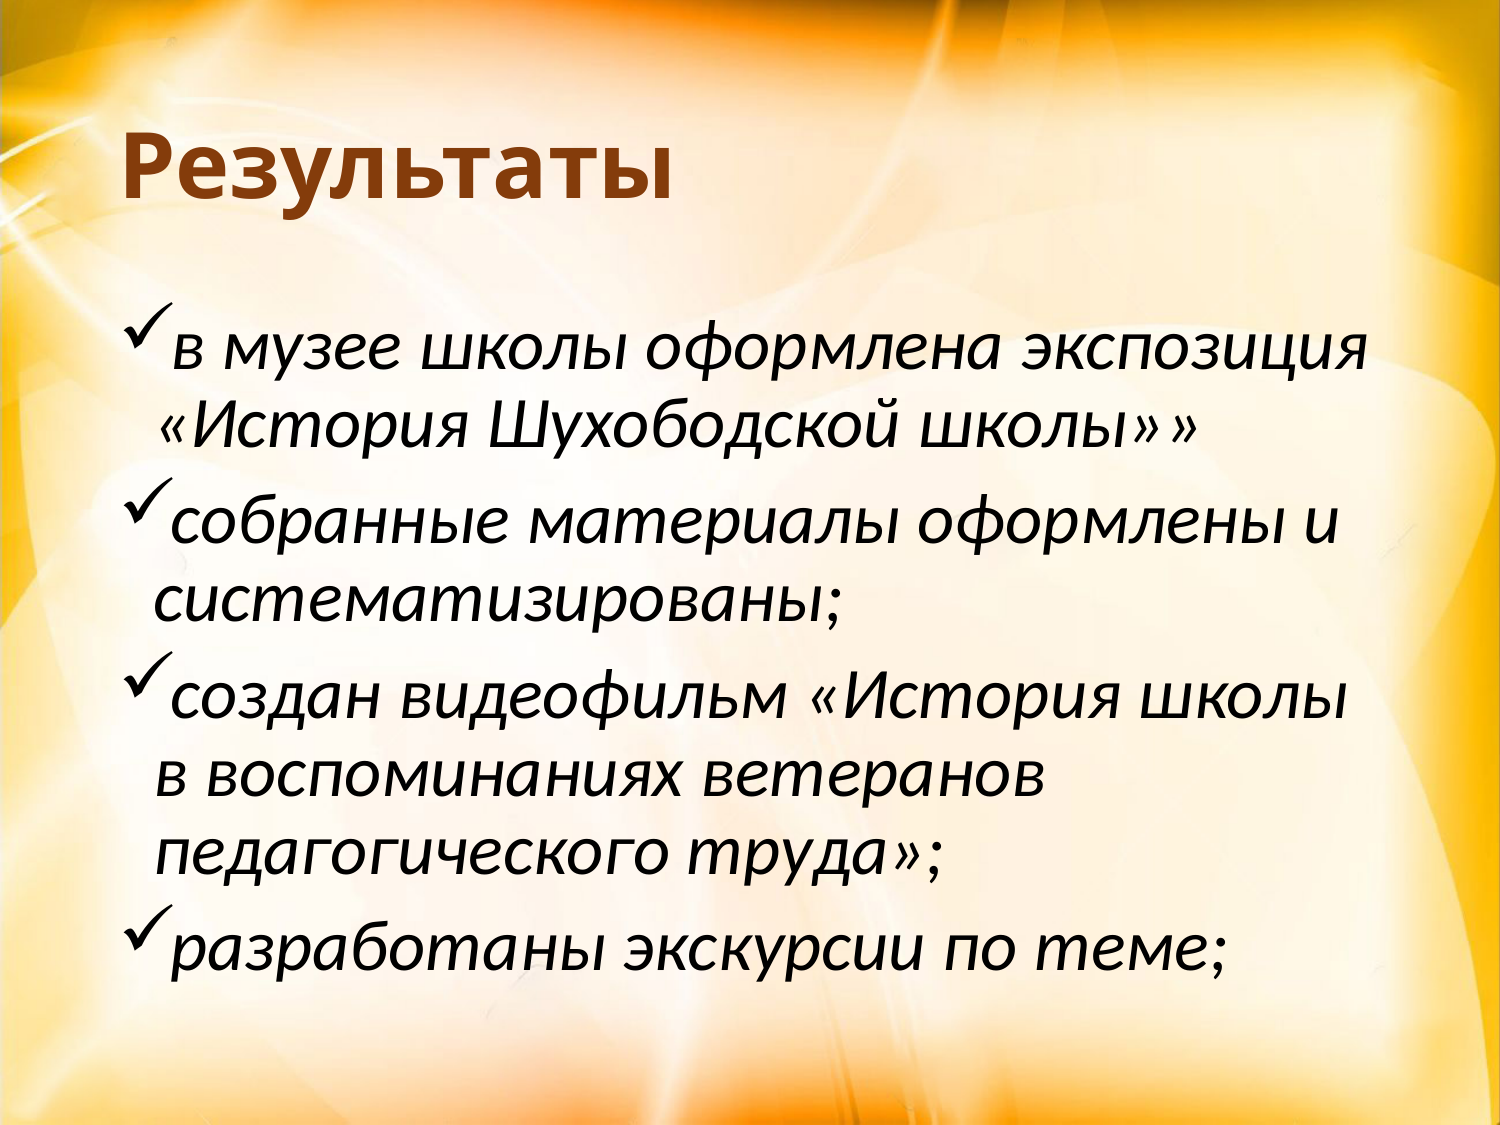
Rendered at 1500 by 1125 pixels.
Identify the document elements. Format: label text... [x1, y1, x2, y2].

list в музее школы оформлена экспозиция «История Шухободской школы»» собранные материалы оформлены и систематизированы; создан видеофильм «История школы в воспоминаниях ветеранов педагогического труда»; разработаны экскурсии по теме; [103, 299, 1397, 1014]
picture [0, 0, 1500, 1125]
title Результаты [103, 59, 1397, 278]
